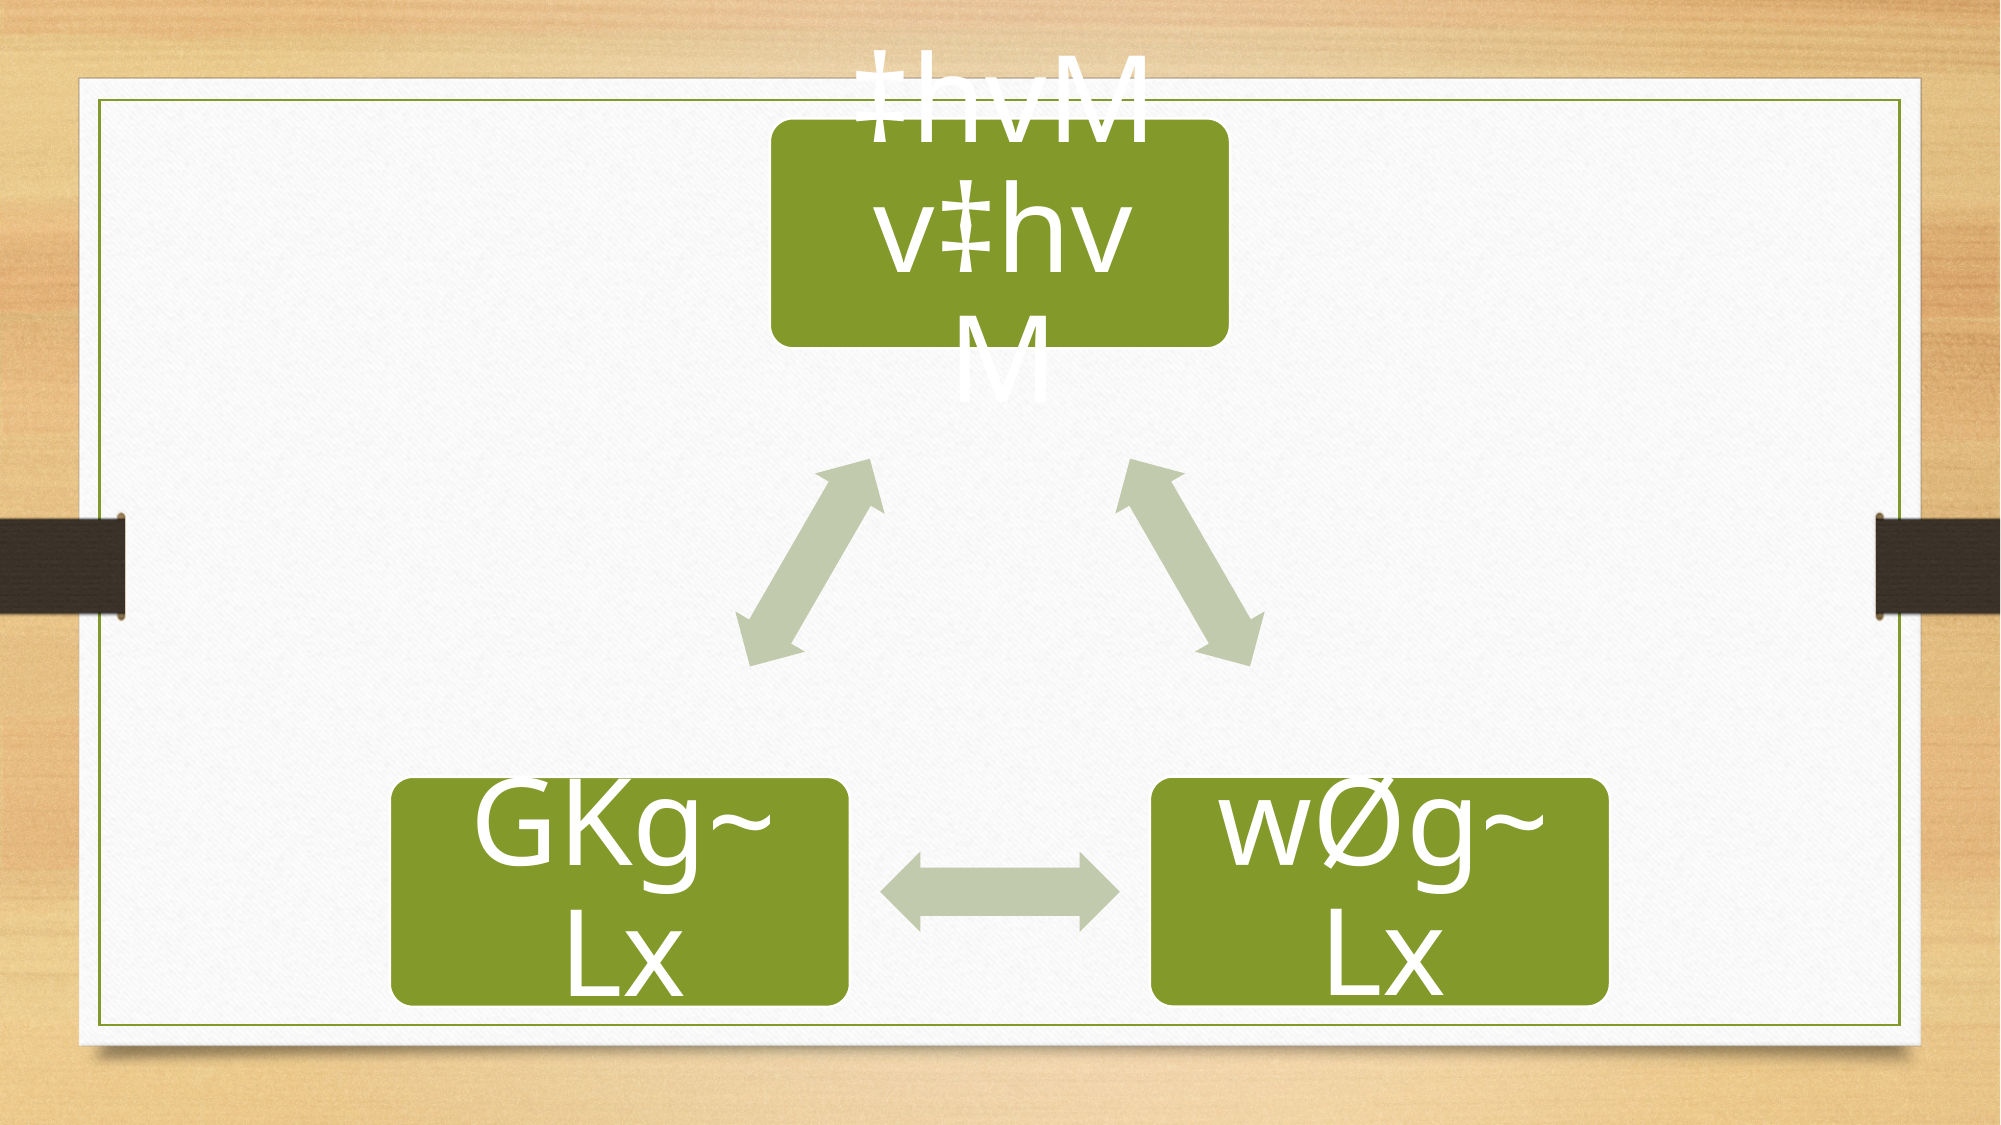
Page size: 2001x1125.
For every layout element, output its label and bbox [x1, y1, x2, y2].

picture [0, 0, 2001, 1125]
text_box [332, 117, 1667, 1008]
